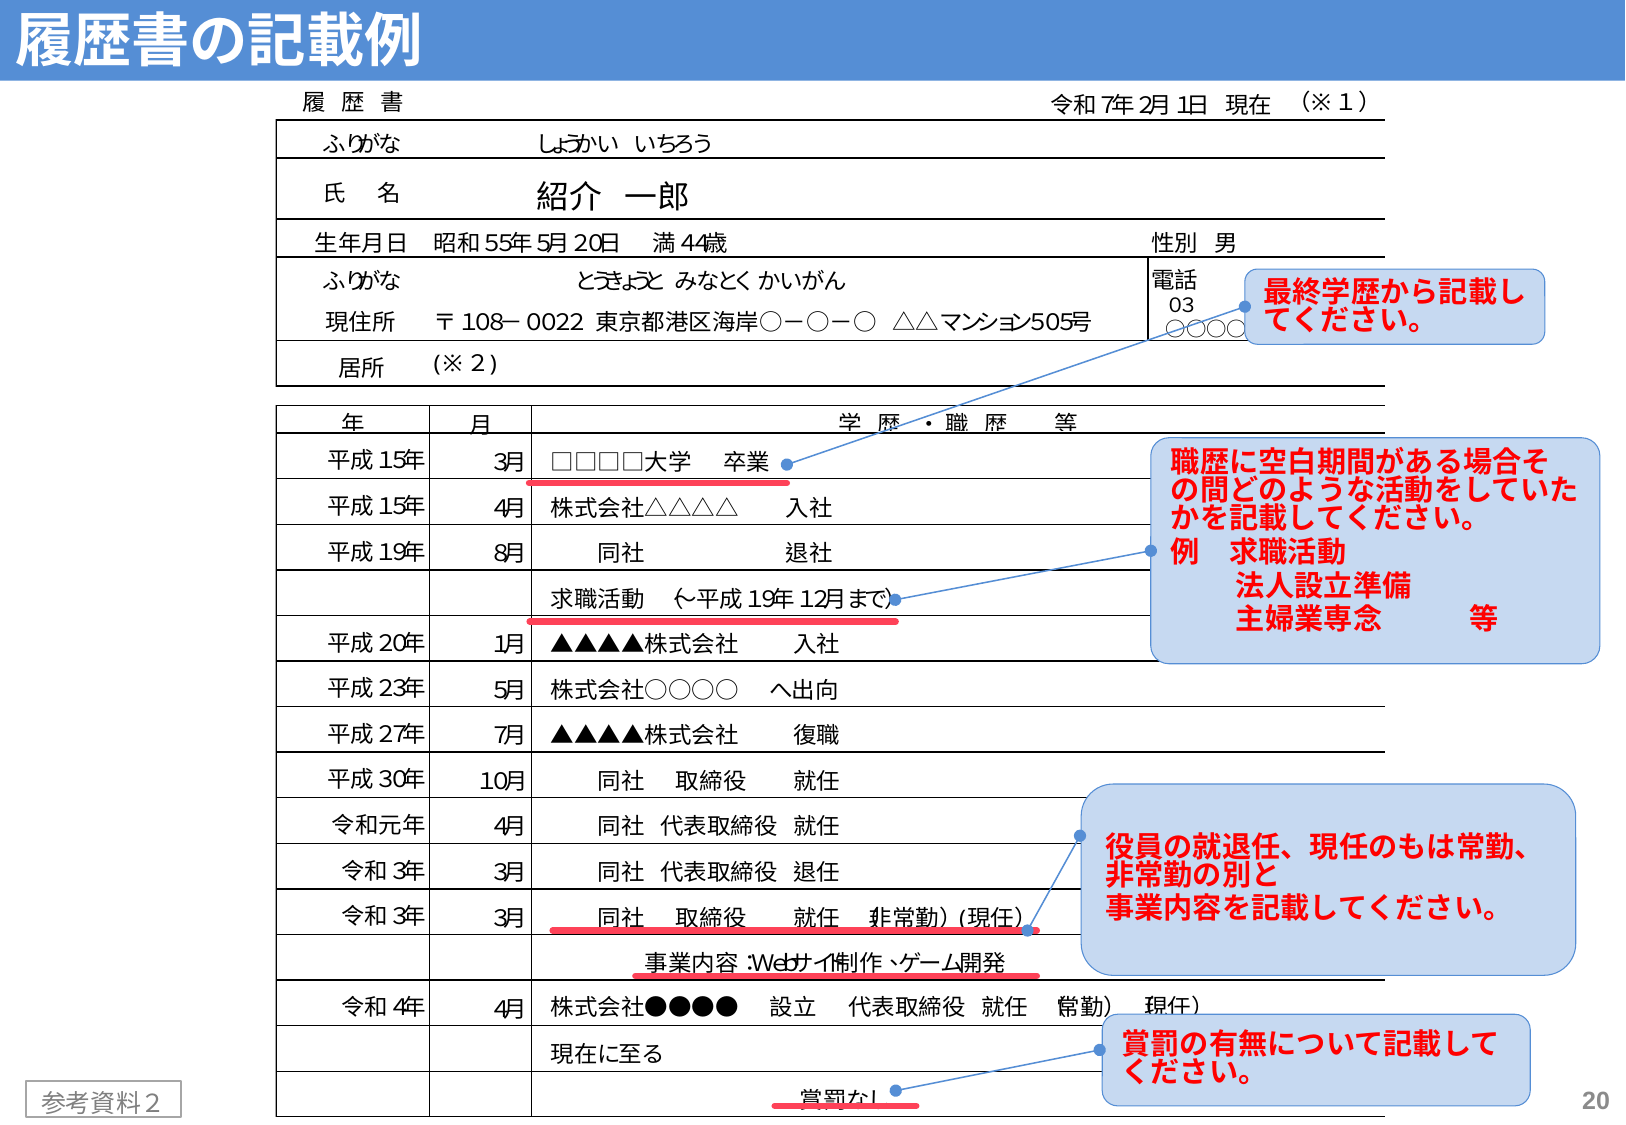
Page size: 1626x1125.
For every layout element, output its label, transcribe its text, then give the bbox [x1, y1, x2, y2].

text_box 役員の就退任、現任のもは常勤、非常勤の別と 事業内容を記載してください。 [1392, 784, 1576, 976]
text_box 職歴に空白期間がある場合その間どのような活動をしていたかを記載してください。 例 求職活動 法人設立準備 主婦業専念 等 [1392, 437, 1600, 664]
text_box 最終学歴から記載してください。 [1392, 269, 1545, 345]
slide_number 20 [1389, 1069, 1625, 1125]
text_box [1027, 835, 1081, 931]
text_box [895, 1049, 1100, 1091]
text_box 参考資料２ [24, 1079, 183, 1119]
text_box 賞罰の有無について記載してください。 [1392, 1014, 1531, 1069]
picture [275, 81, 1387, 1118]
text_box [786, 306, 1246, 465]
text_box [894, 550, 1152, 600]
text_box 履歴書の記載例 [0, 0, 1625, 81]
